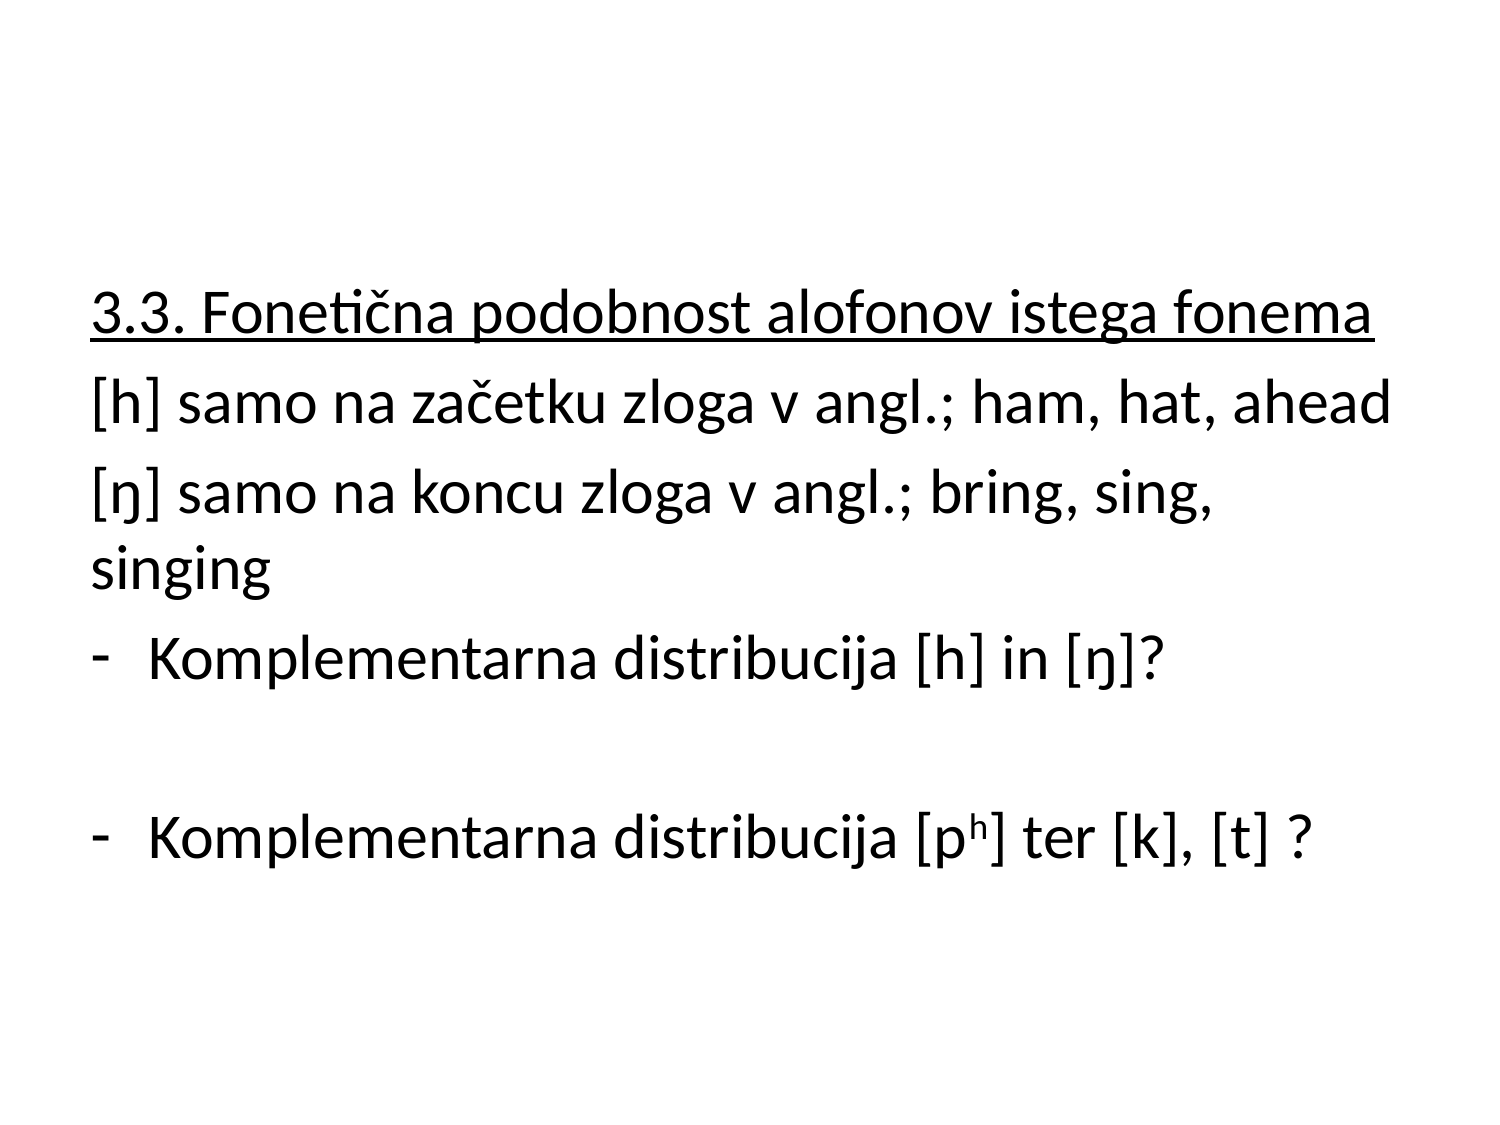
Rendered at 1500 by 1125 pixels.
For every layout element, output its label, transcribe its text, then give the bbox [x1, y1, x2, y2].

list 3.3. Fonetična podobnost alofonov istega fonema [h] samo na začetku zloga v angl.; ham, hat, ahead [ŋ] samo na koncu zloga v angl.; bring, sing, singing Komplementarna distribucija [h] in [ŋ]? Komplementarna distribucija [ph] ter [k], [t] ? [75, 262, 1425, 1005]
